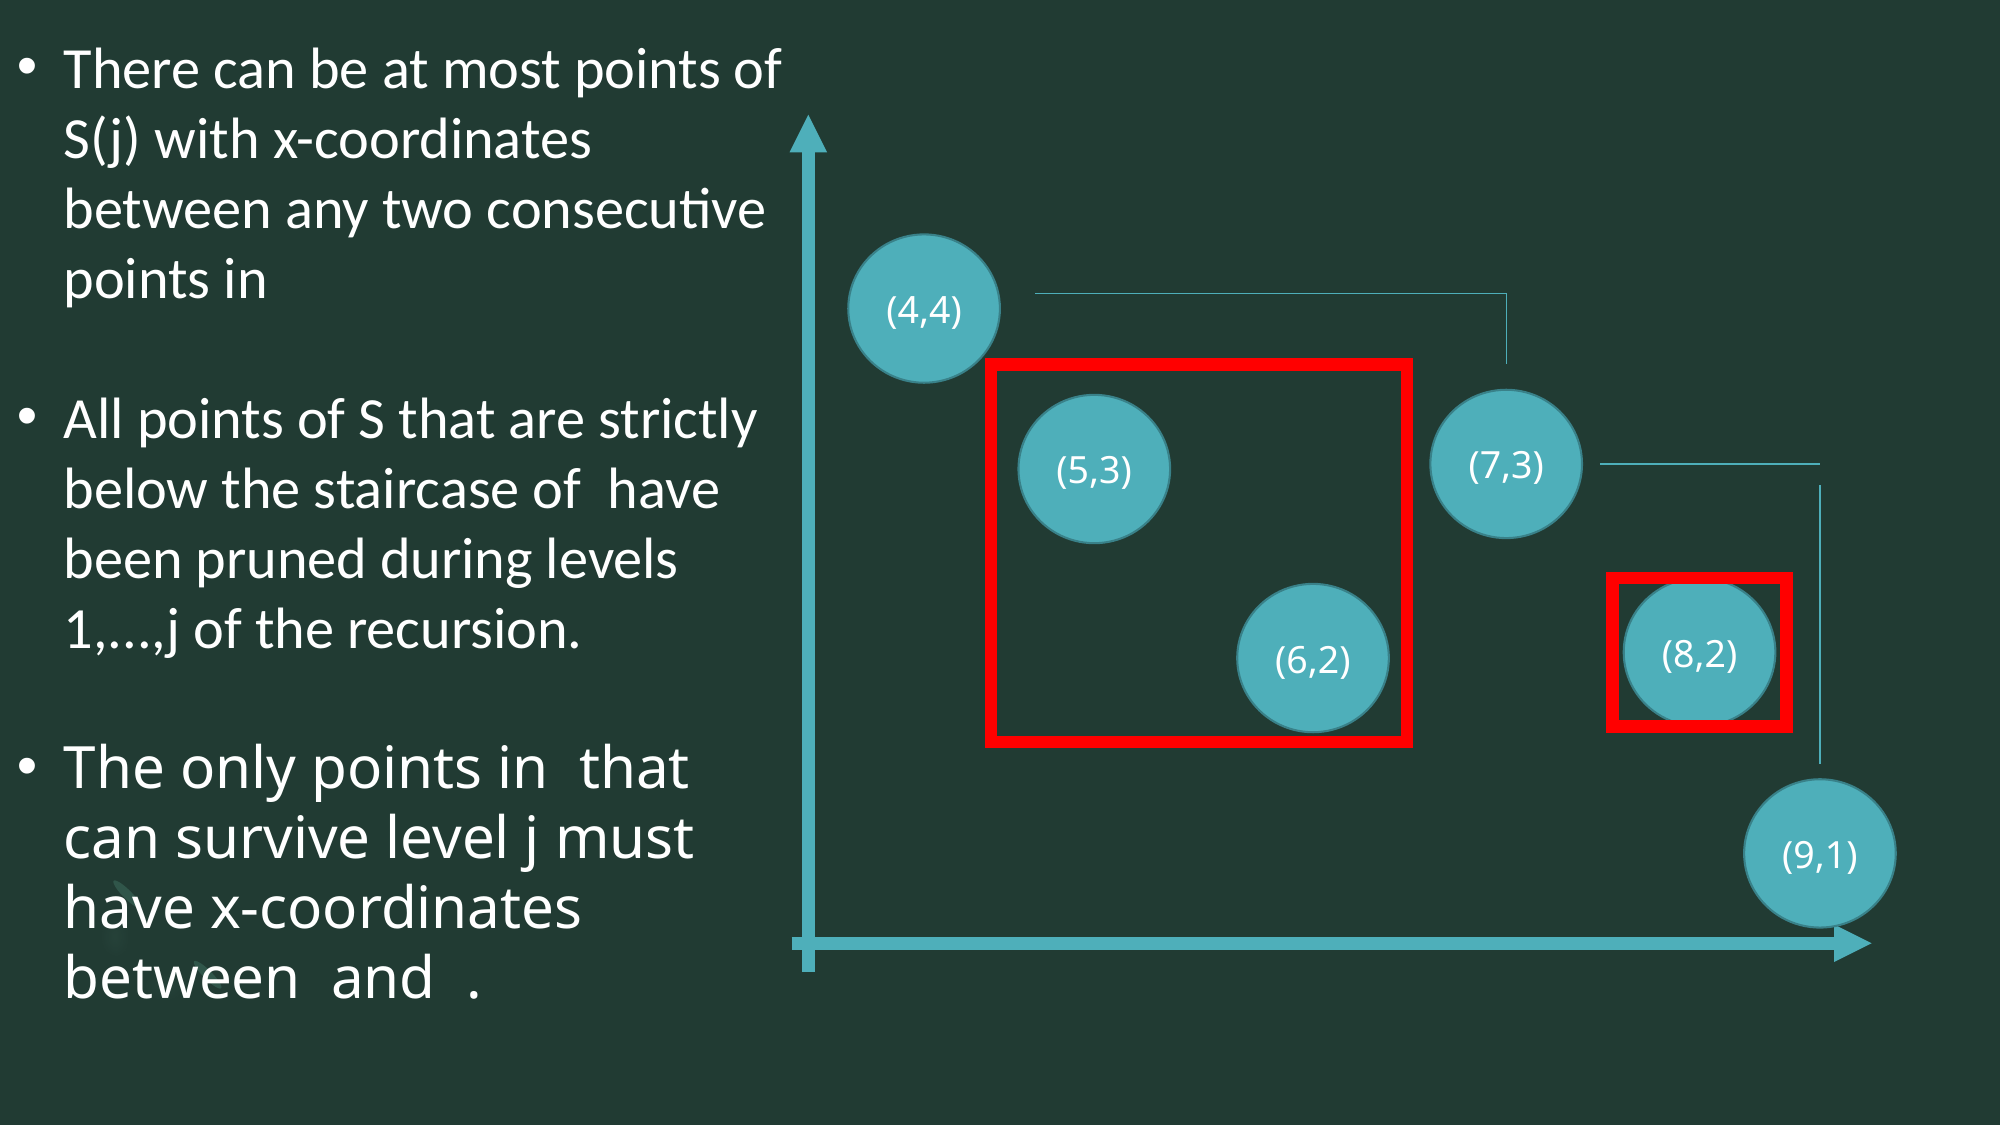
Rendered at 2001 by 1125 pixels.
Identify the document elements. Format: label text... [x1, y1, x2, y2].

text_box [1611, 577, 1788, 727]
text_box (9,1) [1743, 778, 1897, 929]
text_box (7,3) [1429, 388, 1584, 540]
text_box (4,4) [847, 233, 1001, 384]
text_box [990, 363, 1408, 743]
